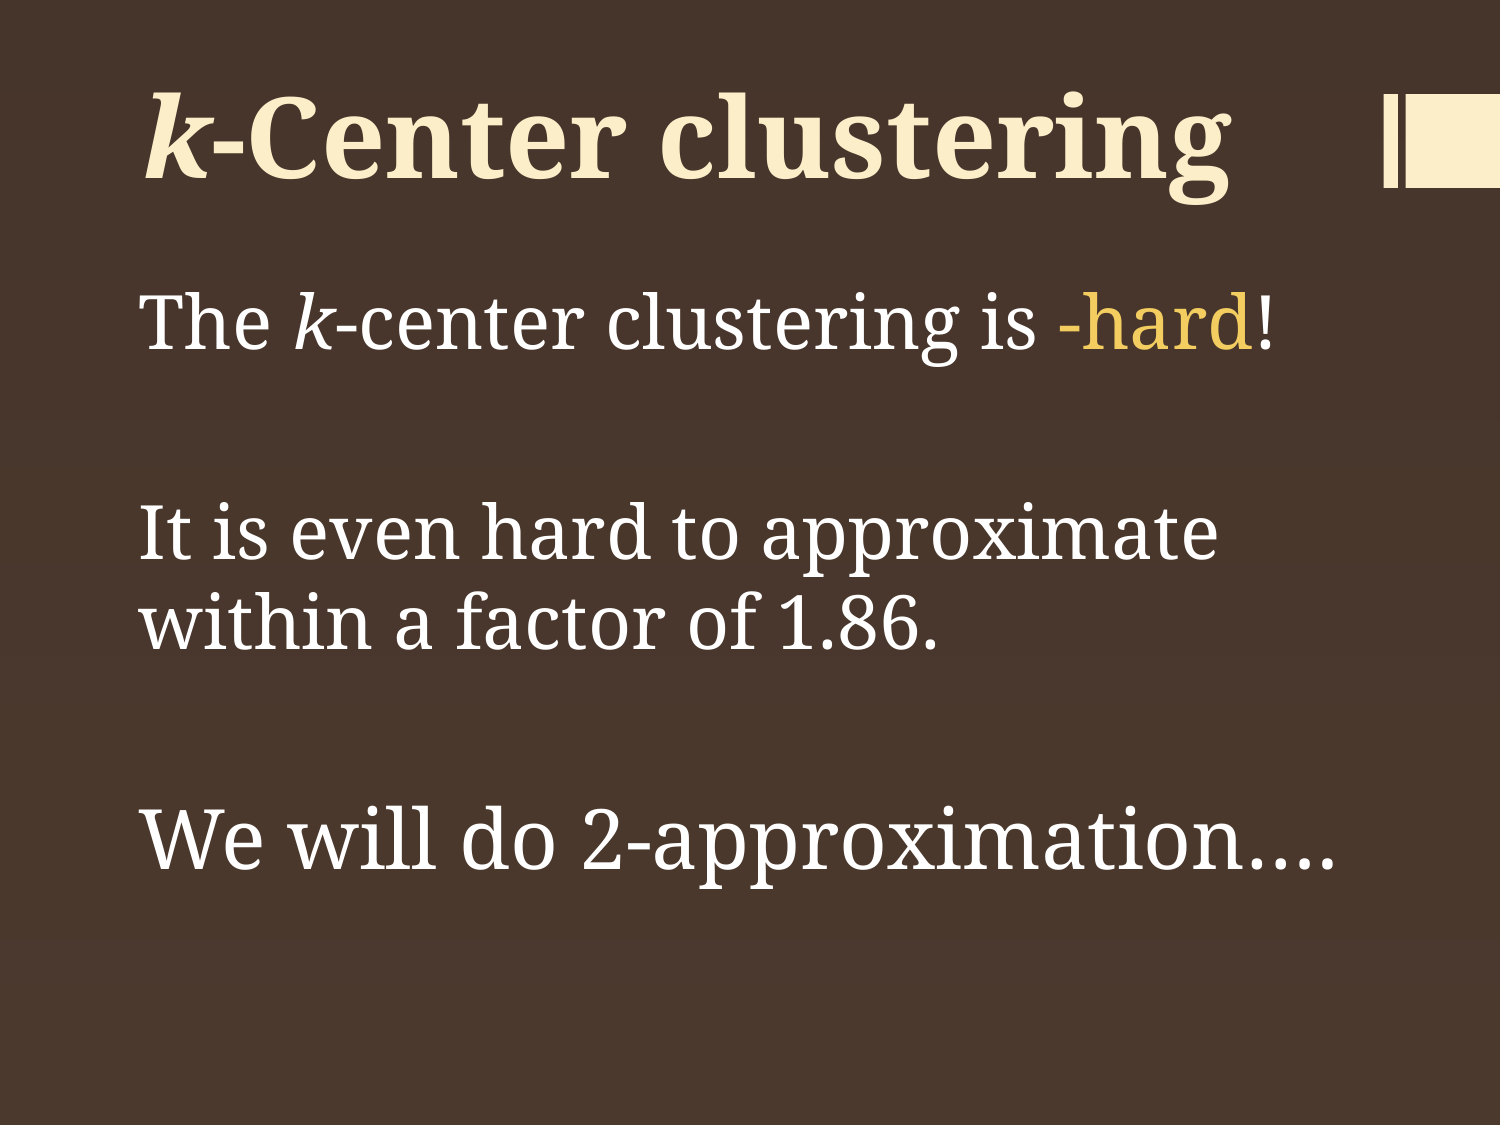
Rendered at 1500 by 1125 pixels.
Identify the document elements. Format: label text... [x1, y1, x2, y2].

title k-Center clustering [128, 54, 1329, 209]
